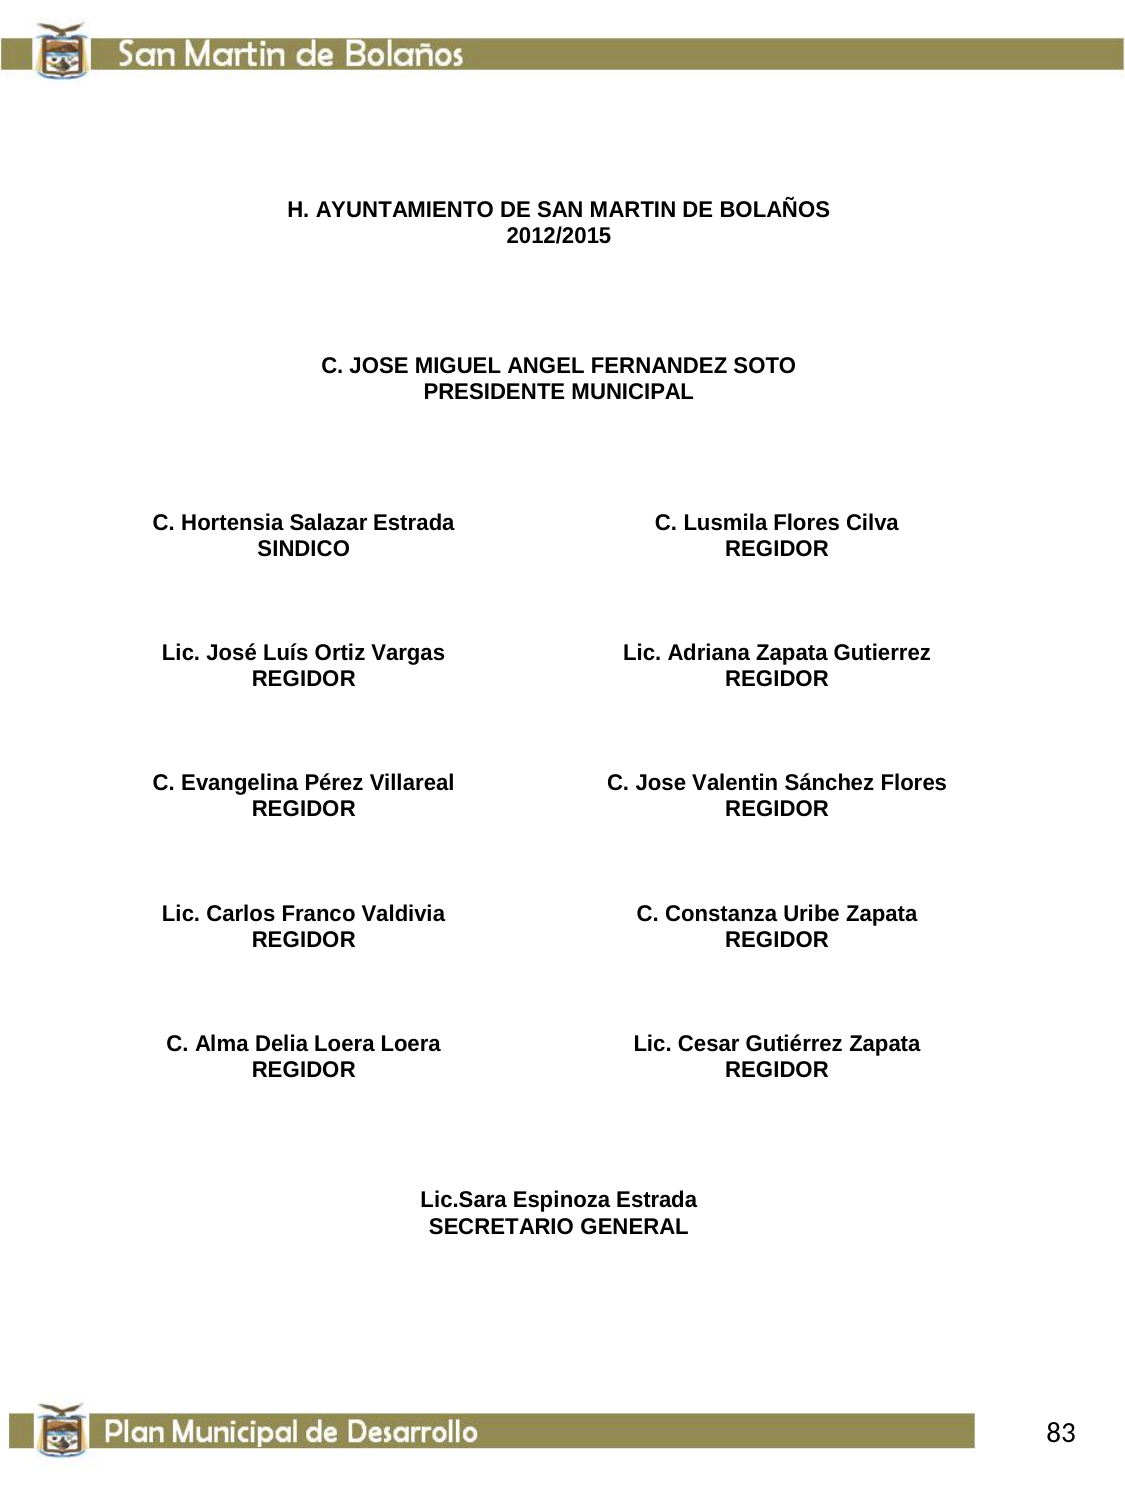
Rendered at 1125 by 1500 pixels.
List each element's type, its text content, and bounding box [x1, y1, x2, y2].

picture [0, 17, 1125, 86]
picture [8, 1392, 977, 1471]
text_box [71, 196, 1046, 1294]
text_box 83 [1031, 1406, 1091, 1456]
